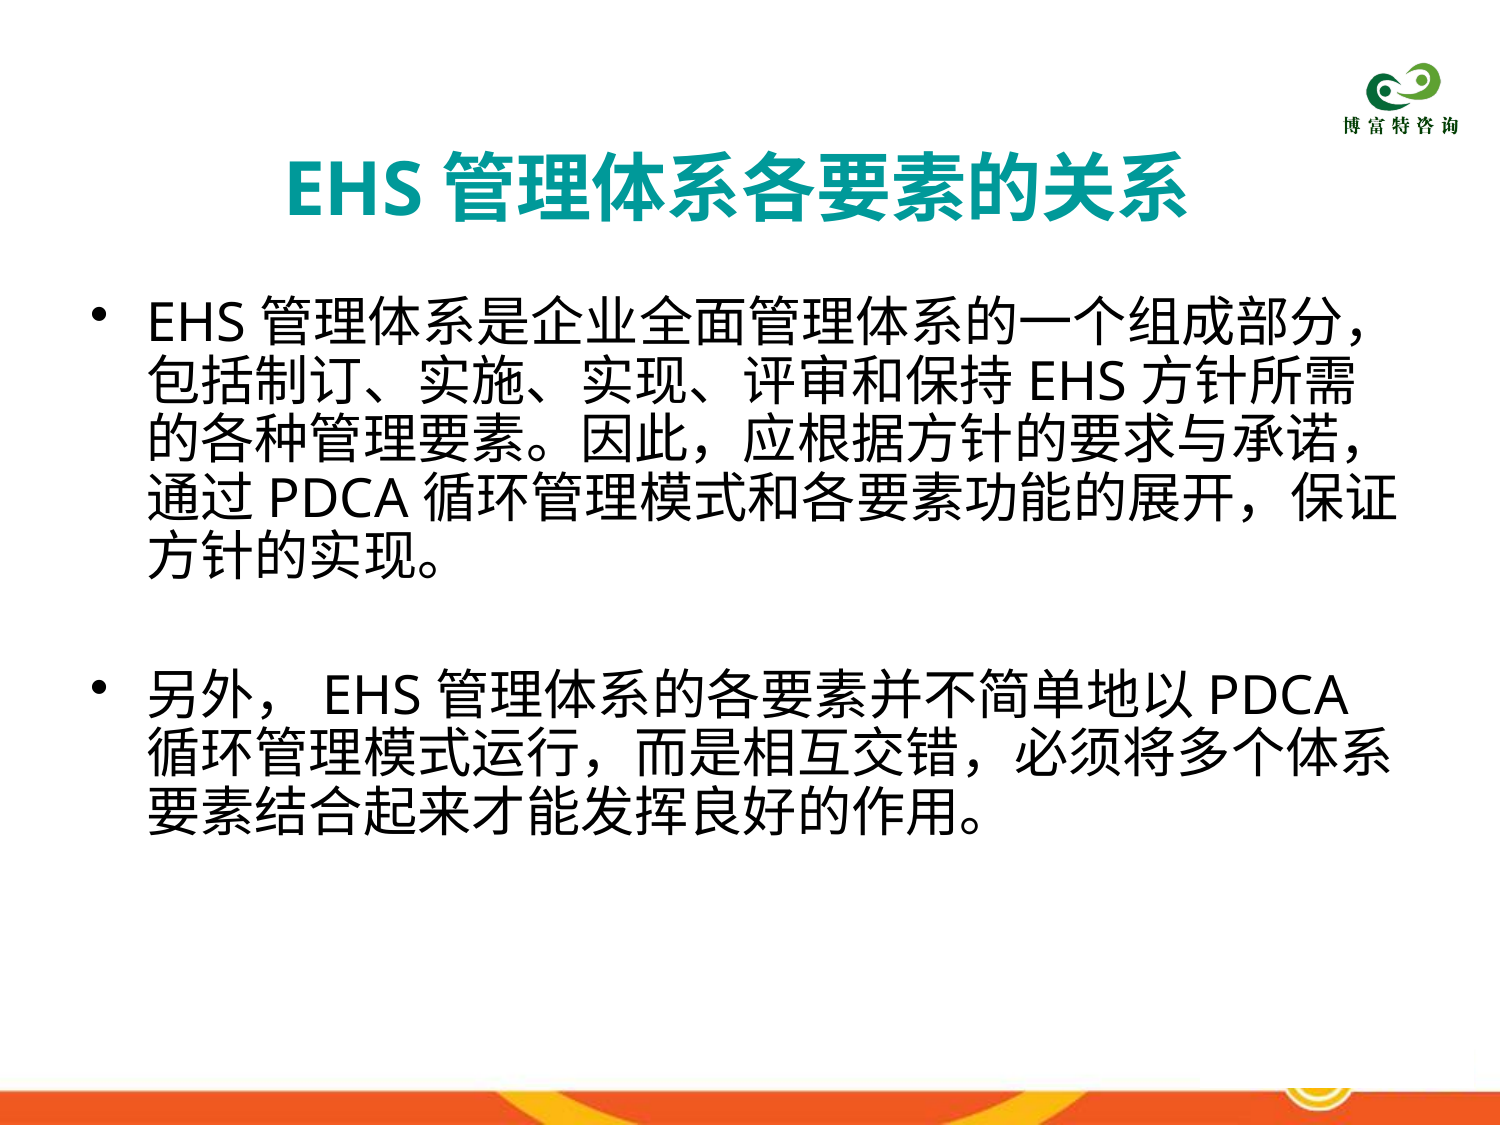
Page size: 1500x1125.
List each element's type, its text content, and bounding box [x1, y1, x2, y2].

text_box EHS管理体系各要素的关系 [137, 74, 1338, 238]
picture [0, 0, 1500, 1125]
list EHS管理体系是企业全面管理体系的一个组成部分，包括制订、实施、实现、评审和保持EHS方针所需的各种管理要素。因此，应根据方针的要求与承诺，通过PDCA循环管理模式和各要素功能的展开，保证方针的实现。 另外，EHS管理体系的各要素并不简单地以PDCA 循环管理模式运行，而是相互交错，必须将多个体系要素结合起来才能发挥良好的作用。 [74, 287, 1426, 1031]
